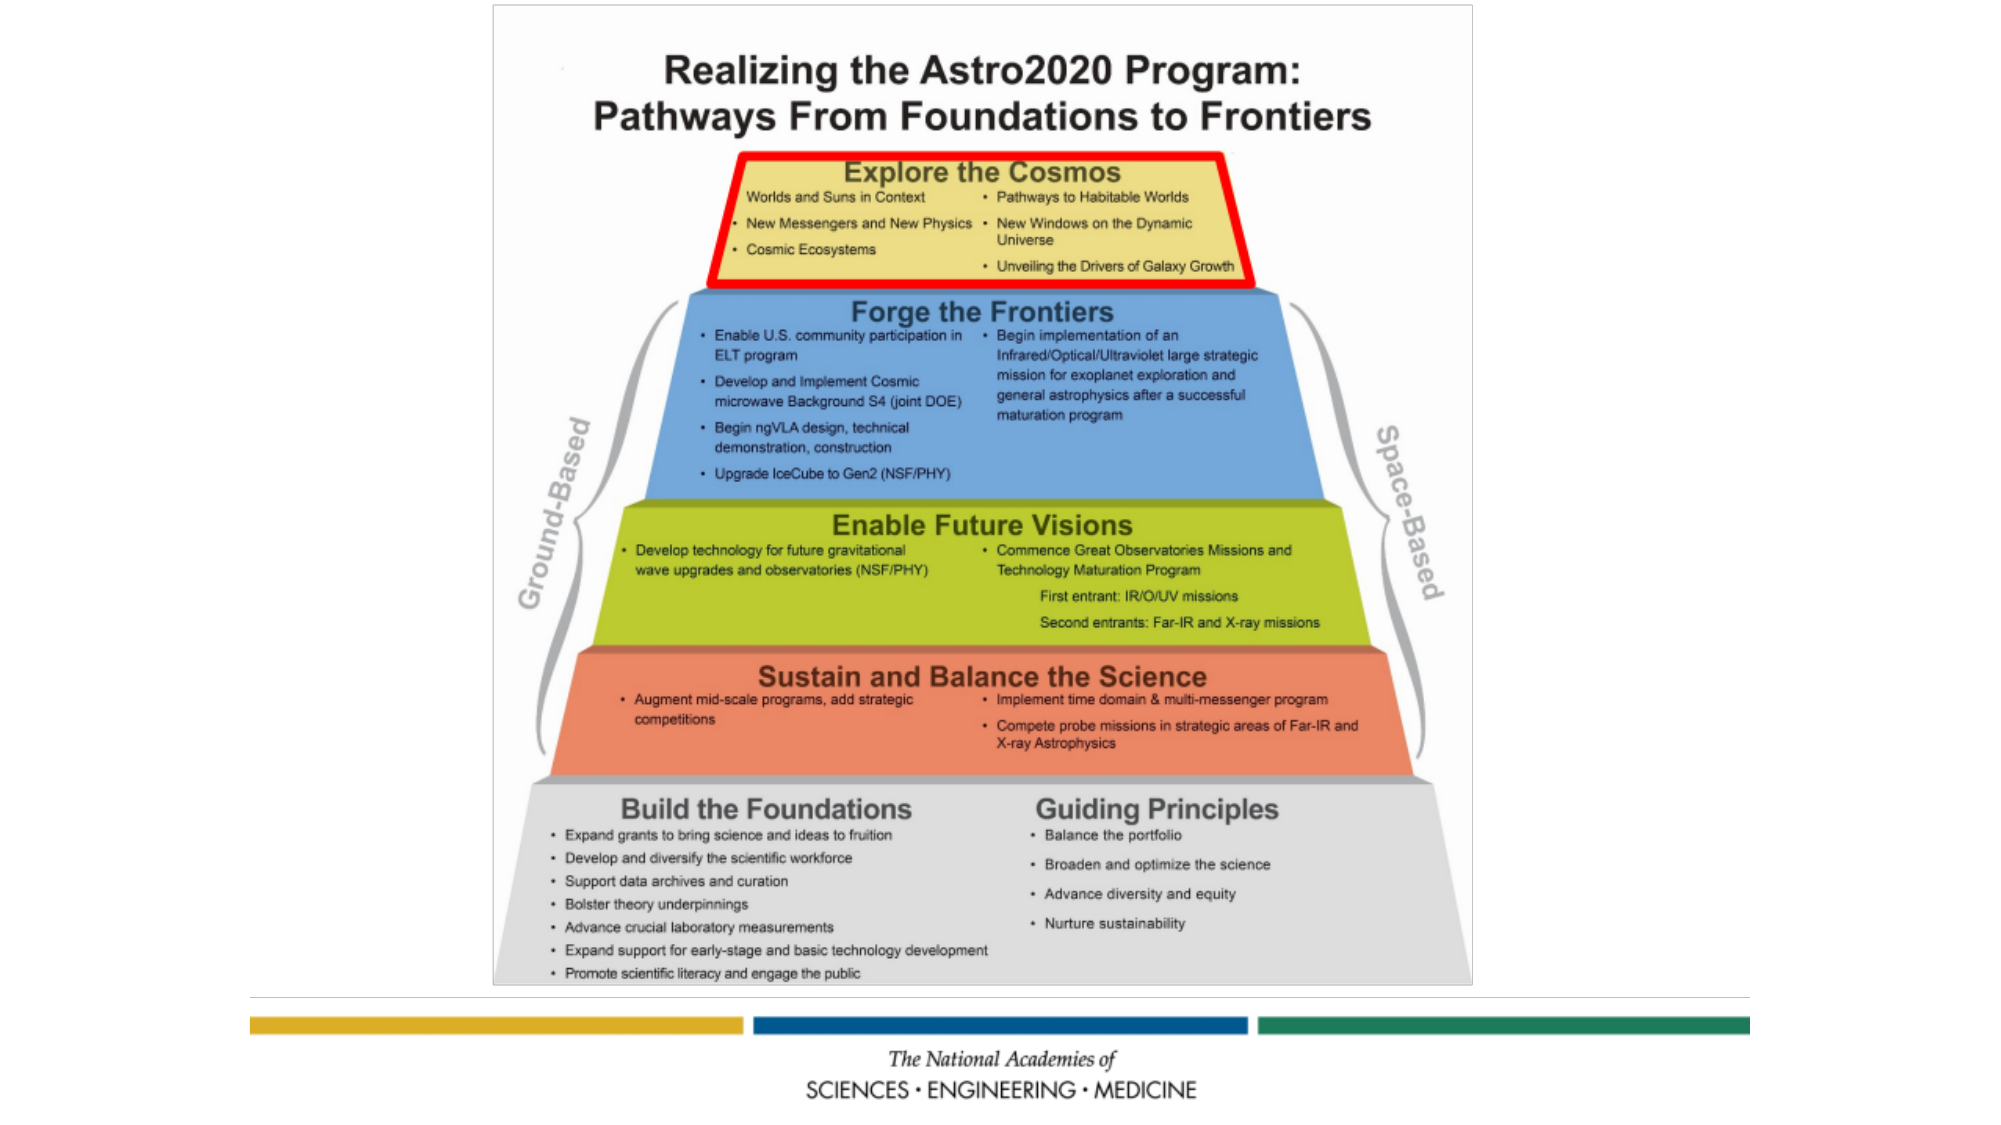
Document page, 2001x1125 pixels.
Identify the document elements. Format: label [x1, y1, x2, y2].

picture [249, 0, 1751, 1125]
